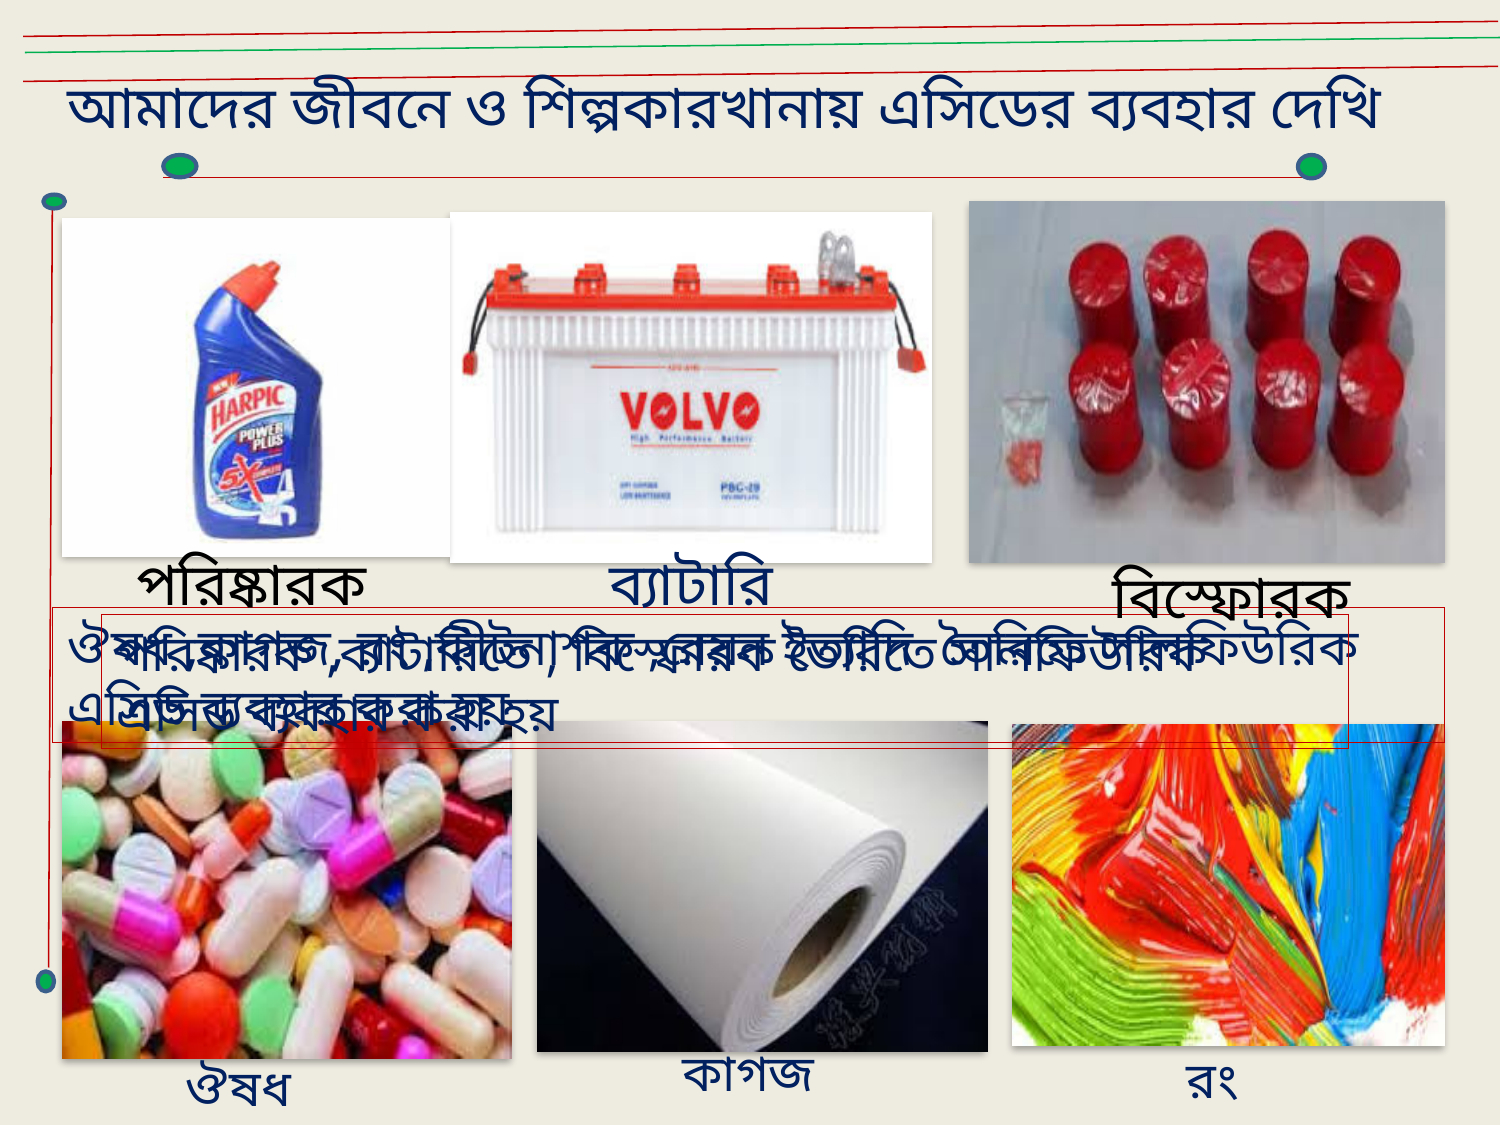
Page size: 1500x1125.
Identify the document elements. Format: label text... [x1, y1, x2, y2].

text_box ঔষধ ,কাগজ, রং ,কীটনাশক ,রেয়ন ইত্যাদি তৈরিতে সালফিউরিক এসিড ব্যবহার করা হয় [52, 607, 121, 743]
picture [62, 720, 513, 1060]
picture [1012, 723, 1446, 1046]
picture [62, 212, 933, 563]
picture [969, 200, 1445, 563]
text_box পরিষ্কারক ,ব্যাটারিতে , বিস্ফোরক তৈরিতে সালফিউরিক এসিড ব্যবহার করা হয় [101, 614, 1349, 749]
text_box কাগজ [667, 1060, 830, 1109]
text_box ঔষধ ,কাগজ, রং ,কীটনাশক ,রেয়ন ইত্যাদি তৈরিতে সালফিউরিক এসিড ব্যবহার করা হয় [789, 607, 1098, 614]
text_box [163, 154, 1326, 179]
text_box ঔষধ ,কাগজ, রং ,কীটনাশক ,রেয়ন ইত্যাদি তৈরিতে সালফিউরিক এসিড ব্যবহার করা হয় [1349, 607, 1445, 723]
text_box আমাদের জীবনে ও শিল্পকারখানায় এসিডের ব্যবহার দেখি [52, 62, 1496, 148]
picture [537, 720, 988, 1053]
text_box ঔষধ [171, 1067, 306, 1124]
text_box পরিষ্কারক [121, 566, 382, 625]
text_box ব্যাটারি [594, 571, 789, 625]
text_box ঔষধ ,কাগজ, রং ,কীটনাশক ,রেয়ন ইত্যাদি তৈরিতে সালফিউরিক এসিড ব্যবহার করা হয় [382, 607, 594, 614]
text_box বিস্ফোরক [1098, 571, 1366, 638]
text_box রং [1172, 1054, 1254, 1116]
